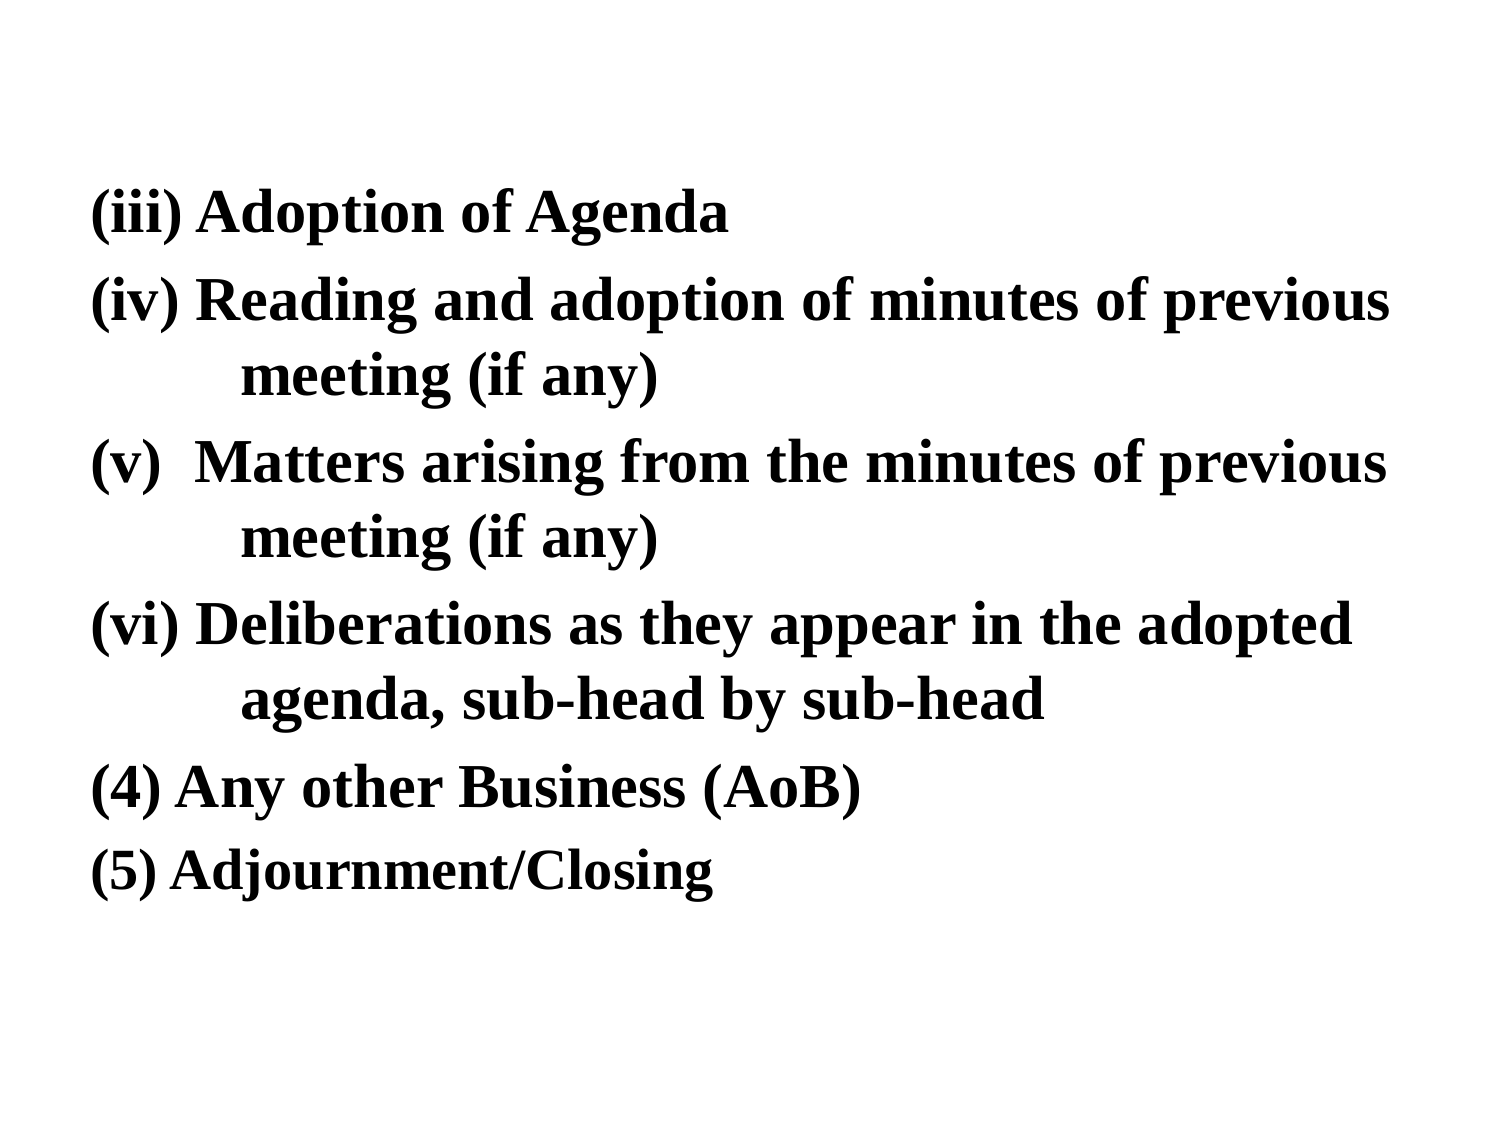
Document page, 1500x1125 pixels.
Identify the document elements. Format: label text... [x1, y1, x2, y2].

list (iii) Adoption of Agenda (iv) Reading and adoption of minutes of previous meeting (if any) (v) Matters arising from the minutes of previous meeting (if any) (vi) Deliberations as they appear in the adopted agenda, sub-head by sub-head (4) Any other Business (AoB) (5) Adjournment/Closing * The rules of 4Cs (Clear, Concise, Complete and Correct) and ABC (Accuracy, Brevity and Clarity be adhered to * Use of designation e.g, “a member said” rather that “Prof Eze said” * Record resolutions, not verbatim * Thorough review of the draft minutes * Data processing [75, 162, 1425, 1005]
